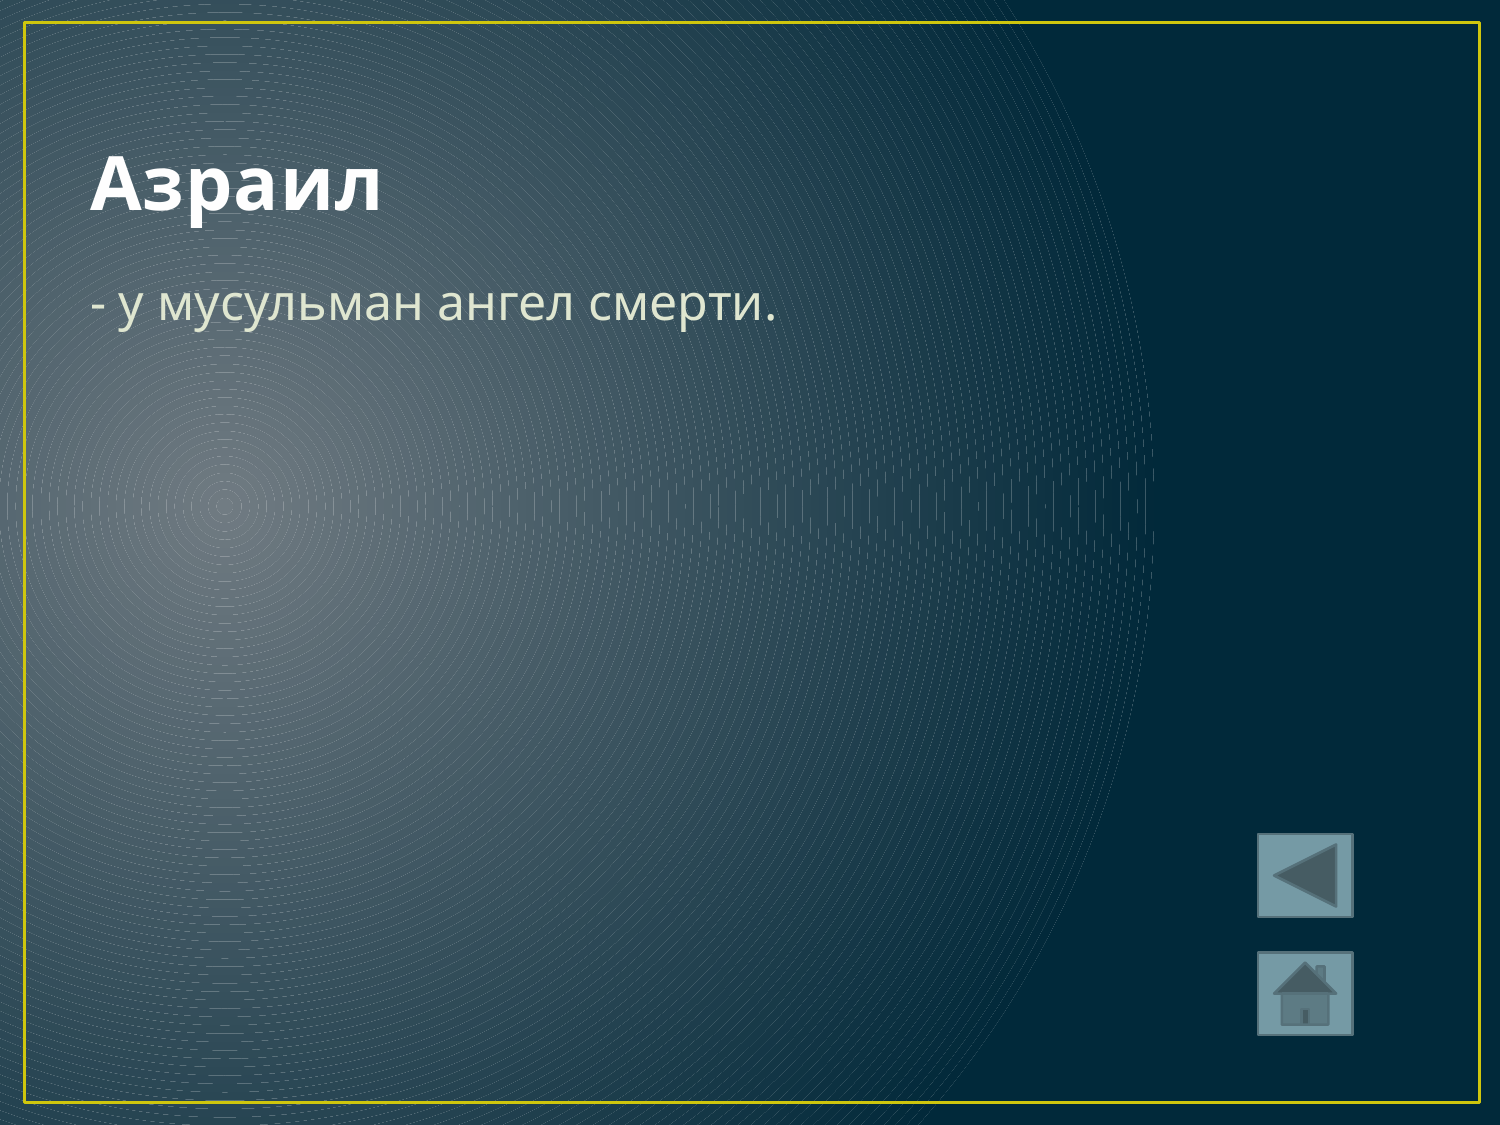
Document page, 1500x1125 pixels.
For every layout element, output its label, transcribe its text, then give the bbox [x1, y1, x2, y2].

title Азраил [75, 45, 1425, 233]
text_box [1257, 951, 1354, 1036]
list - у мусульман ангел смерти. [75, 262, 1425, 1005]
text_box [1257, 833, 1354, 918]
